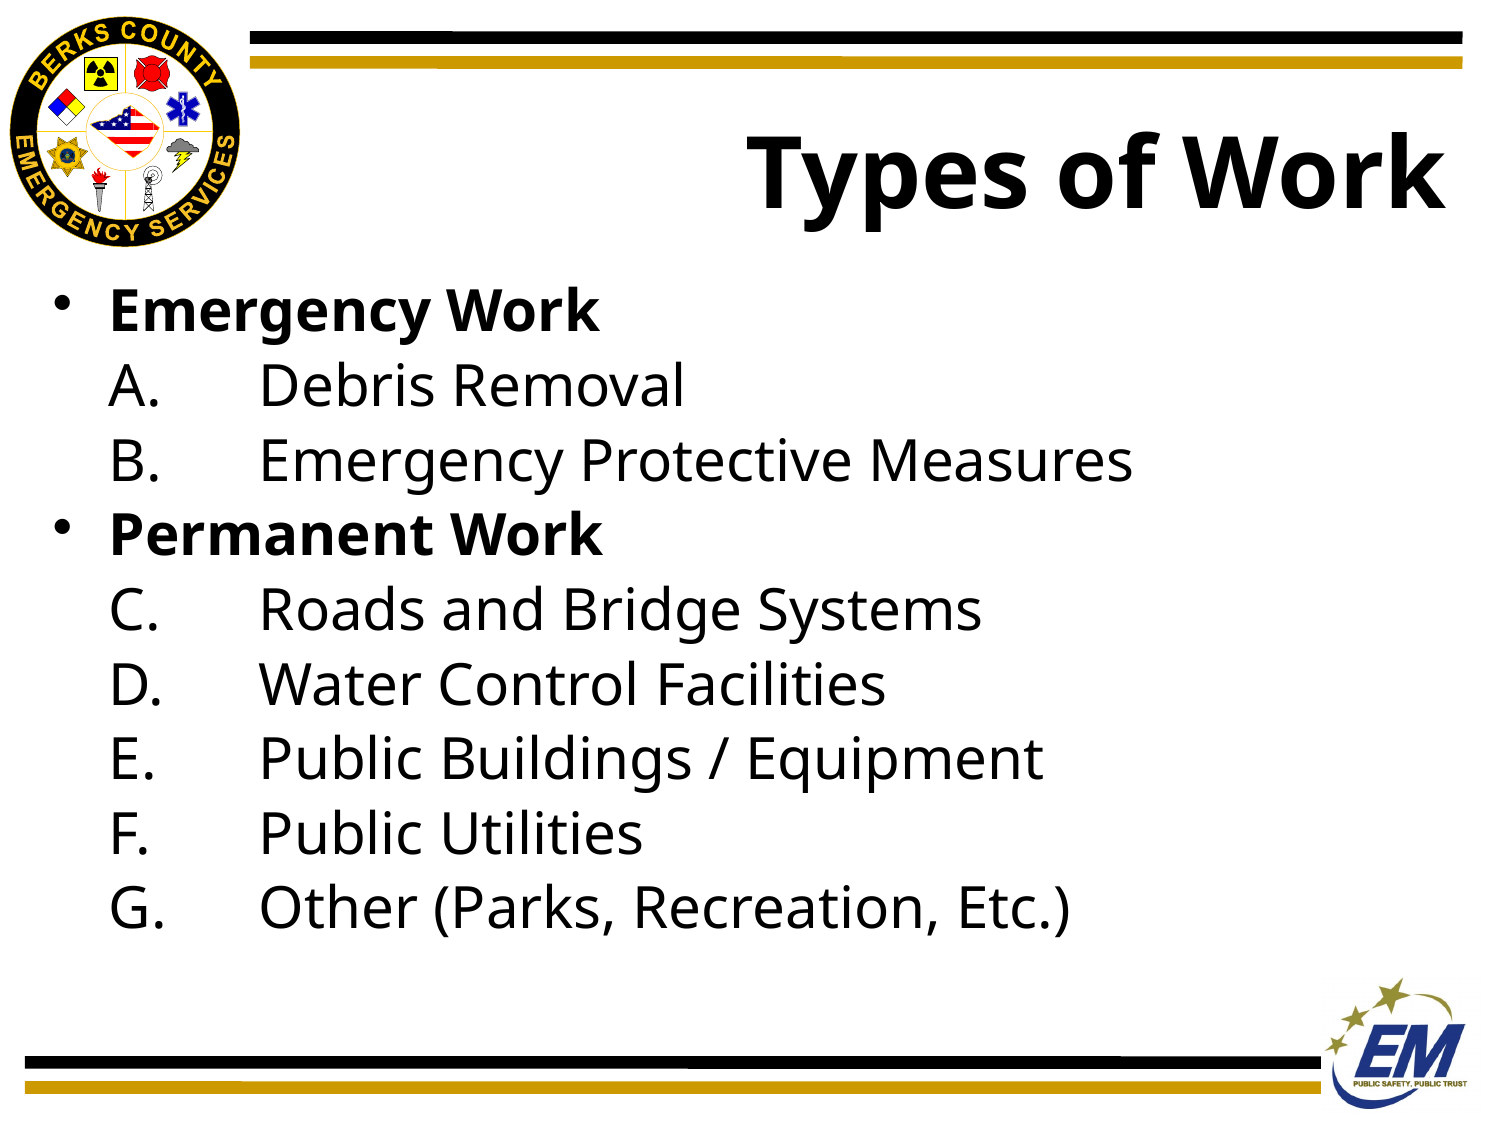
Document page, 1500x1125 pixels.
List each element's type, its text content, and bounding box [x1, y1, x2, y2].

title Types of Work [249, 75, 1463, 263]
picture [1320, 974, 1482, 1114]
list Emergency Work A. Debris Removal B. Emergency Protective Measures Permanent Work C. Roads and Bridge Systems D. Water Control Facilities E. Public Buildings / Equipment F. Public Utilities G. Other (Parks, Recreation, Etc.) [37, 262, 1388, 1050]
